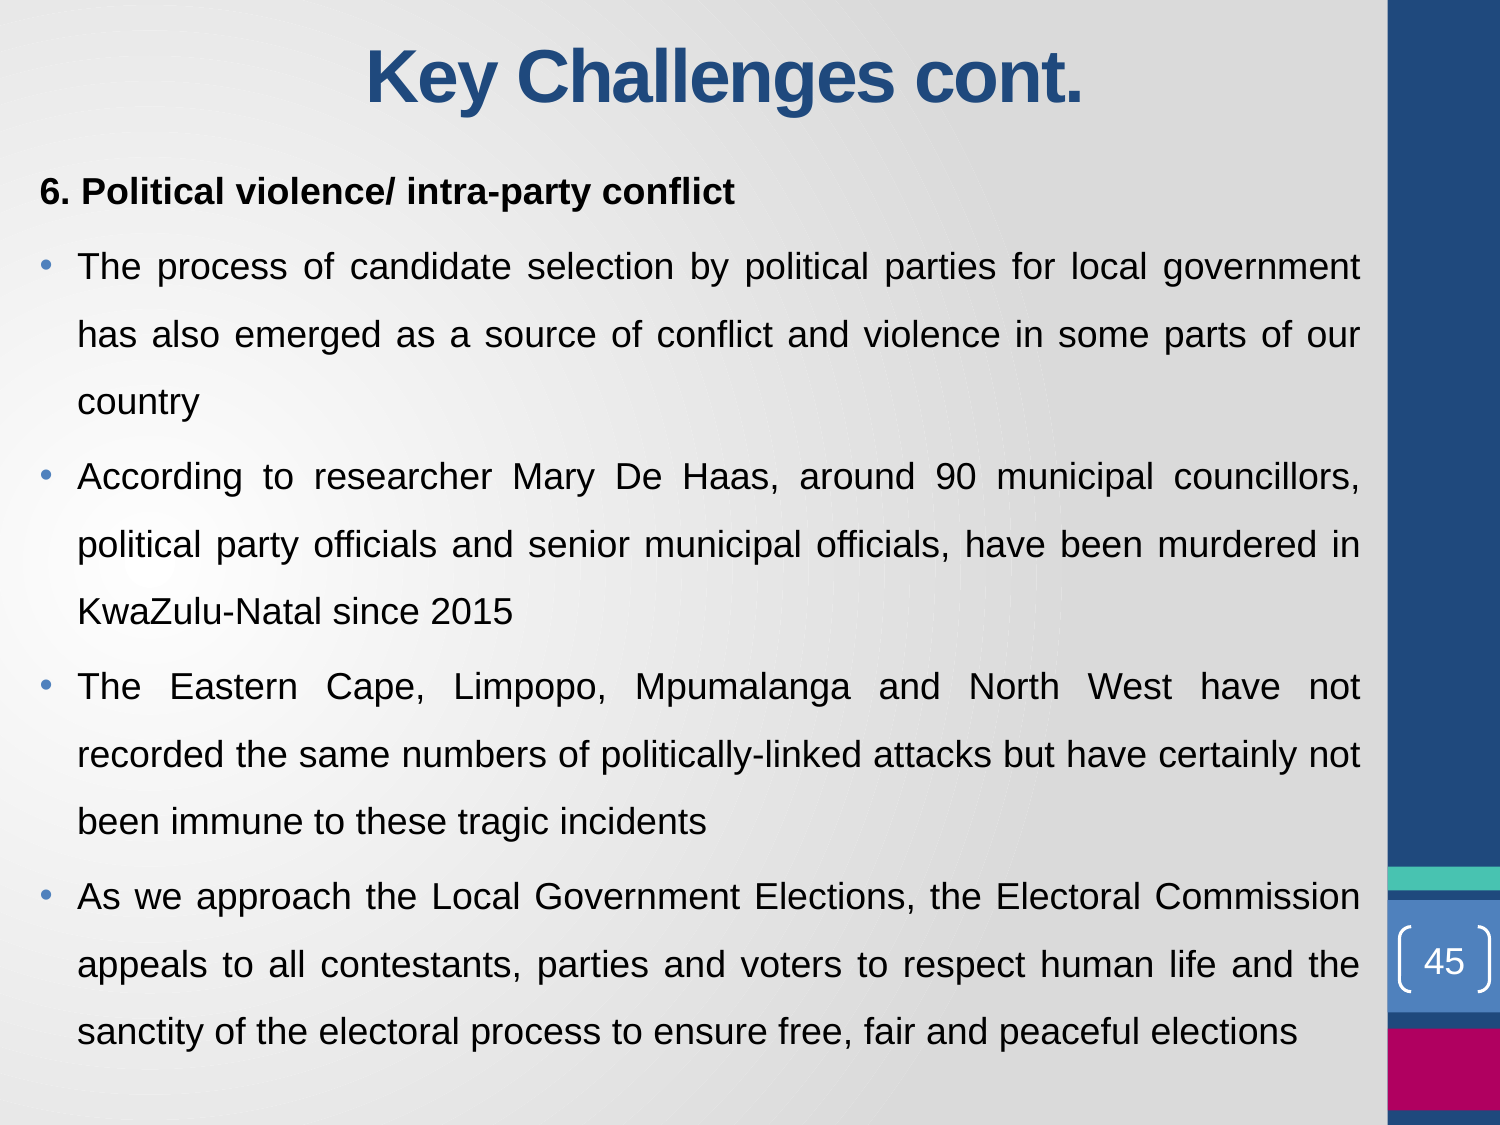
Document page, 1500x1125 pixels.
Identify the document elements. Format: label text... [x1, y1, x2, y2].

slide_number 45 [1397, 925, 1492, 994]
list 6. Political violence/ intra-party conflict The process of candidate selection by political parties for local government has also emerged as a source of conflict and violence in some parts of our country According to researcher Mary De Haas, around 90 municipal councillors, political party officials and senior municipal officials, have been murdered in KwaZulu-Natal since 2015 The Eastern Cape, Limpopo, Mpumalanga and North West have not recorded the same numbers of politically-linked attacks but have certainly not been immune to these tragic incidents As we approach the Local Government Elections, the Electoral Commission appeals to all contestants, parties and voters to respect human life and the sanctity of the electoral process to ensure free, fair and peaceful elections [5, 137, 1377, 1047]
title Key Challenges cont. [100, 30, 1351, 115]
